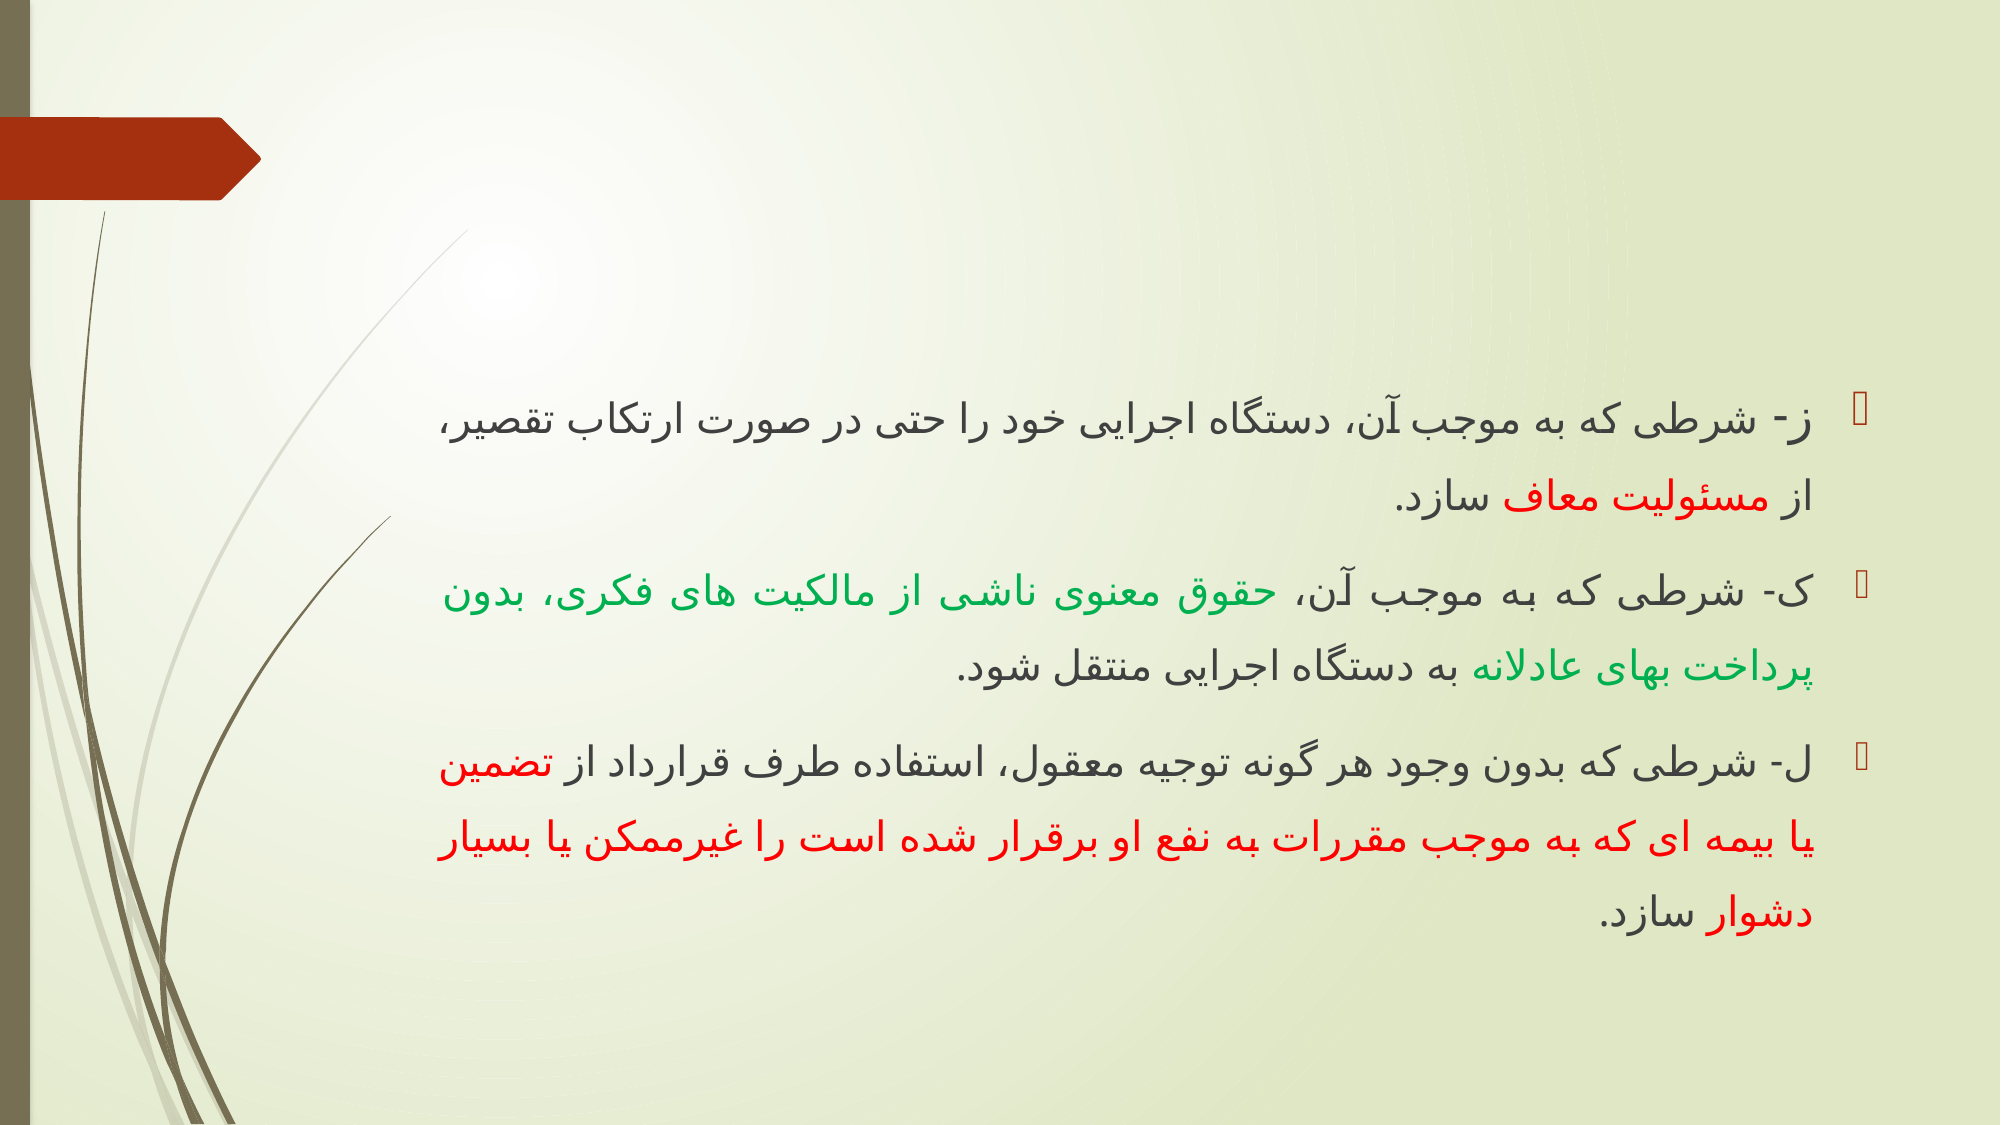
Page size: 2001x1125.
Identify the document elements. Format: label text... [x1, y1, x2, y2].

list ز- شرطی که به موجب آن، دستگاه اجرایی خود را حتی در صورت ارتکاب تقصیر، از مسئولیت معاف سازد. ک- شرطی که به موجب آن، حقوق معنوی ناشی از مالکیت های فکری، بدون پرداخت بهای عادلانه به دستگاه اجرایی منتقل شود. ل- شرطی که بدون وجود هر گونه توجیه معقول، استفاده طرف قرارداد از تضمین یا بیمه ای که به موجب مقررات به نفع او برقرار شده است را غیرممکن یا بسیار دشوار سازد. [422, 345, 1886, 966]
